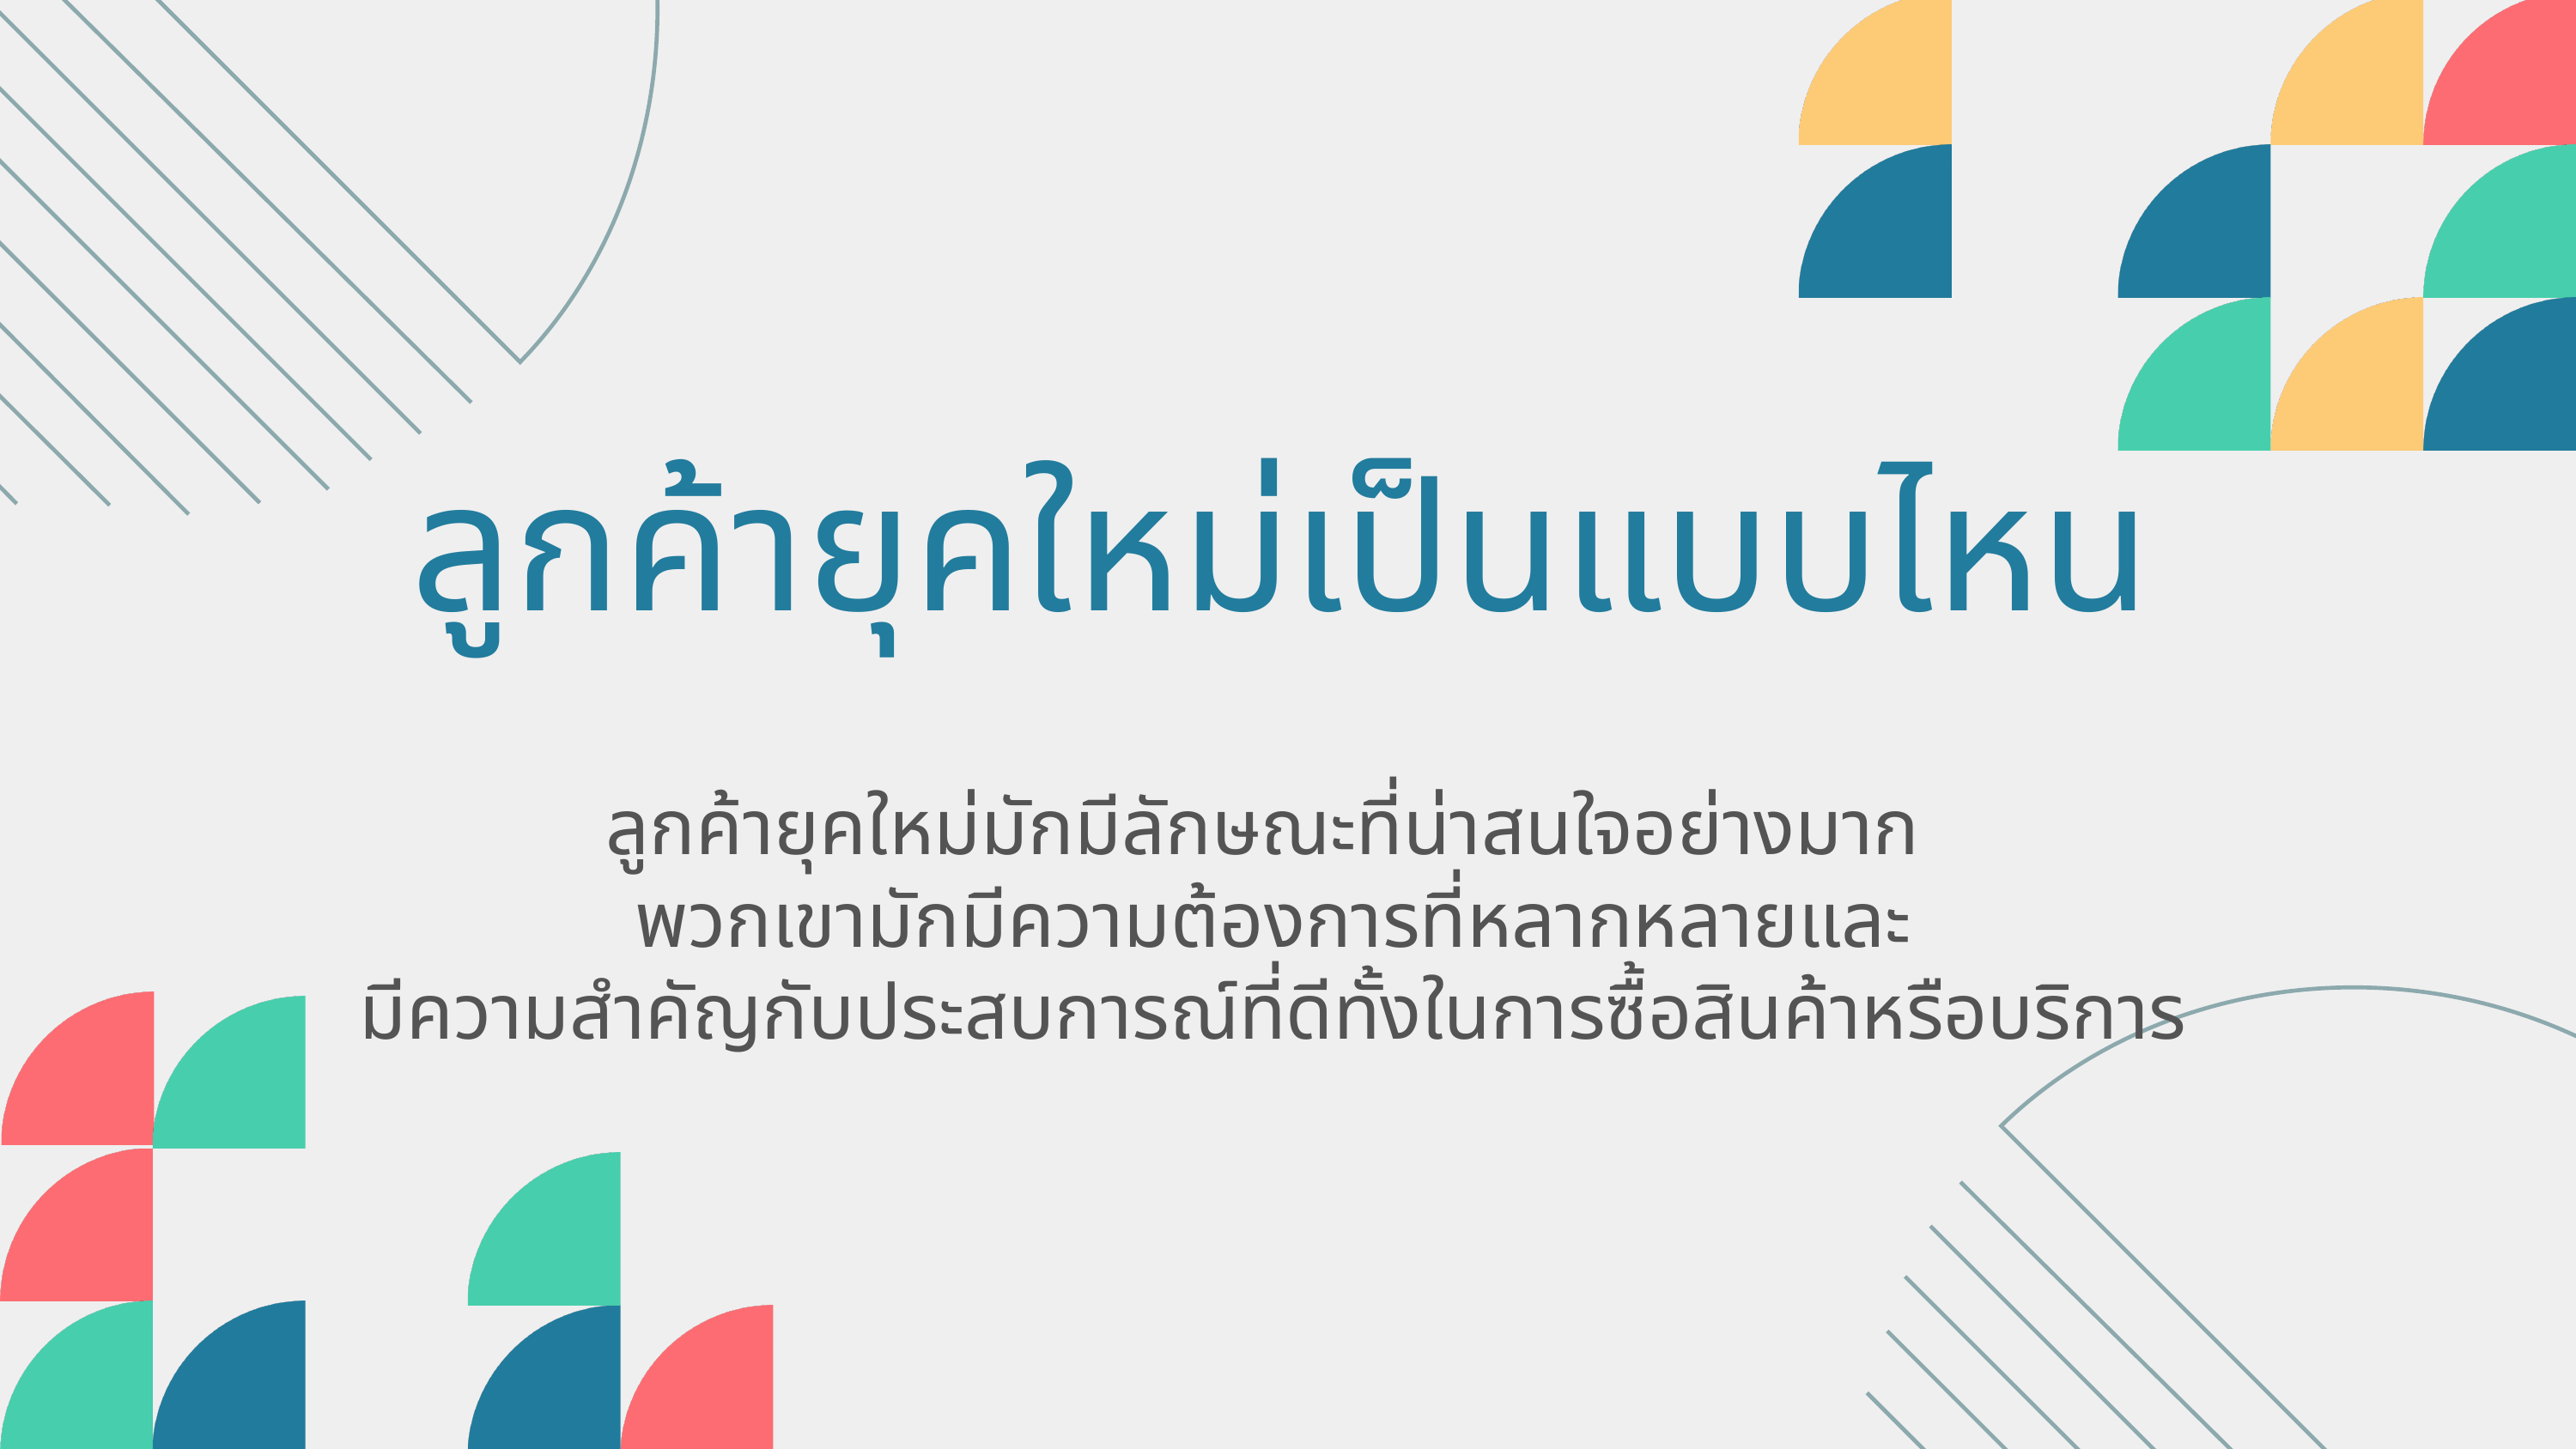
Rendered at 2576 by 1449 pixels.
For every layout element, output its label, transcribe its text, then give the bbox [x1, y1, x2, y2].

text_box [1798, 144, 1952, 298]
text_box ลูกค้ายุคใหม่มักมีลักษณะที่น่าสนใจอย่างมาก พวกเขามักมีความต้องการที่หลากหลายและ มีความสำคัญกับประสบการณ์ที่ดีทั้งในการซื้อสินค้าหรือบริการ [0, 698, 2576, 1115]
text_box [2117, 297, 2271, 451]
text_box [2117, 144, 2271, 297]
text_box [2270, 0, 2424, 145]
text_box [2025, 1066, 2576, 1449]
text_box ลูกค้ายุคใหม่เป็นแบบไหน [16, 466, 2549, 647]
text_box [152, 996, 306, 1149]
text_box [467, 1152, 621, 1306]
text_box [2424, 297, 2576, 451]
text_box [152, 1300, 306, 1449]
text_box [467, 1306, 620, 1449]
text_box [0, 0, 851, 67]
text_box [0, 1300, 152, 1449]
text_box [1798, 0, 1952, 144]
text_box [1, 991, 155, 1145]
text_box [2271, 297, 2424, 451]
text_box [2424, 0, 2576, 144]
text_box [620, 1305, 774, 1449]
text_box [0, 1149, 153, 1300]
text_box [2423, 144, 2576, 297]
